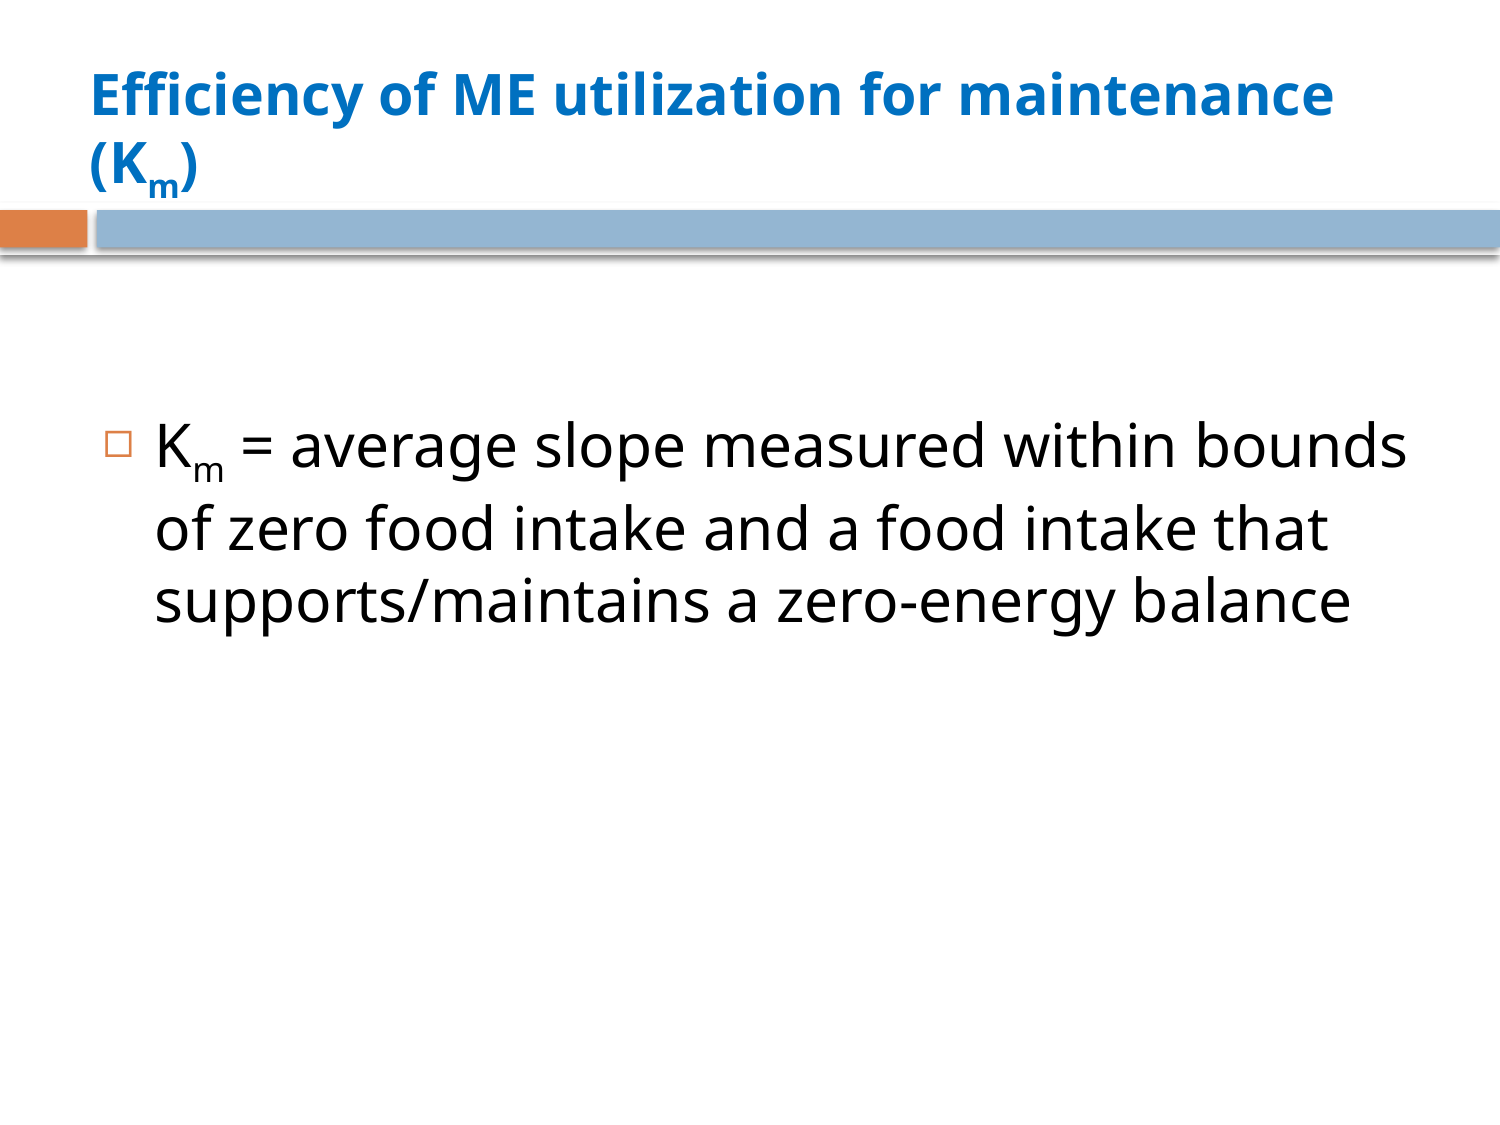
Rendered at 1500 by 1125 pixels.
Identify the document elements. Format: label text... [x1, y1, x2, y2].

title Efficiency of ME utilization for maintenance (Km) [75, 50, 1425, 213]
list Km = average slope measured within bounds of zero food intake and a food intake that supports/maintains a zero-energy balance [87, 399, 1438, 850]
